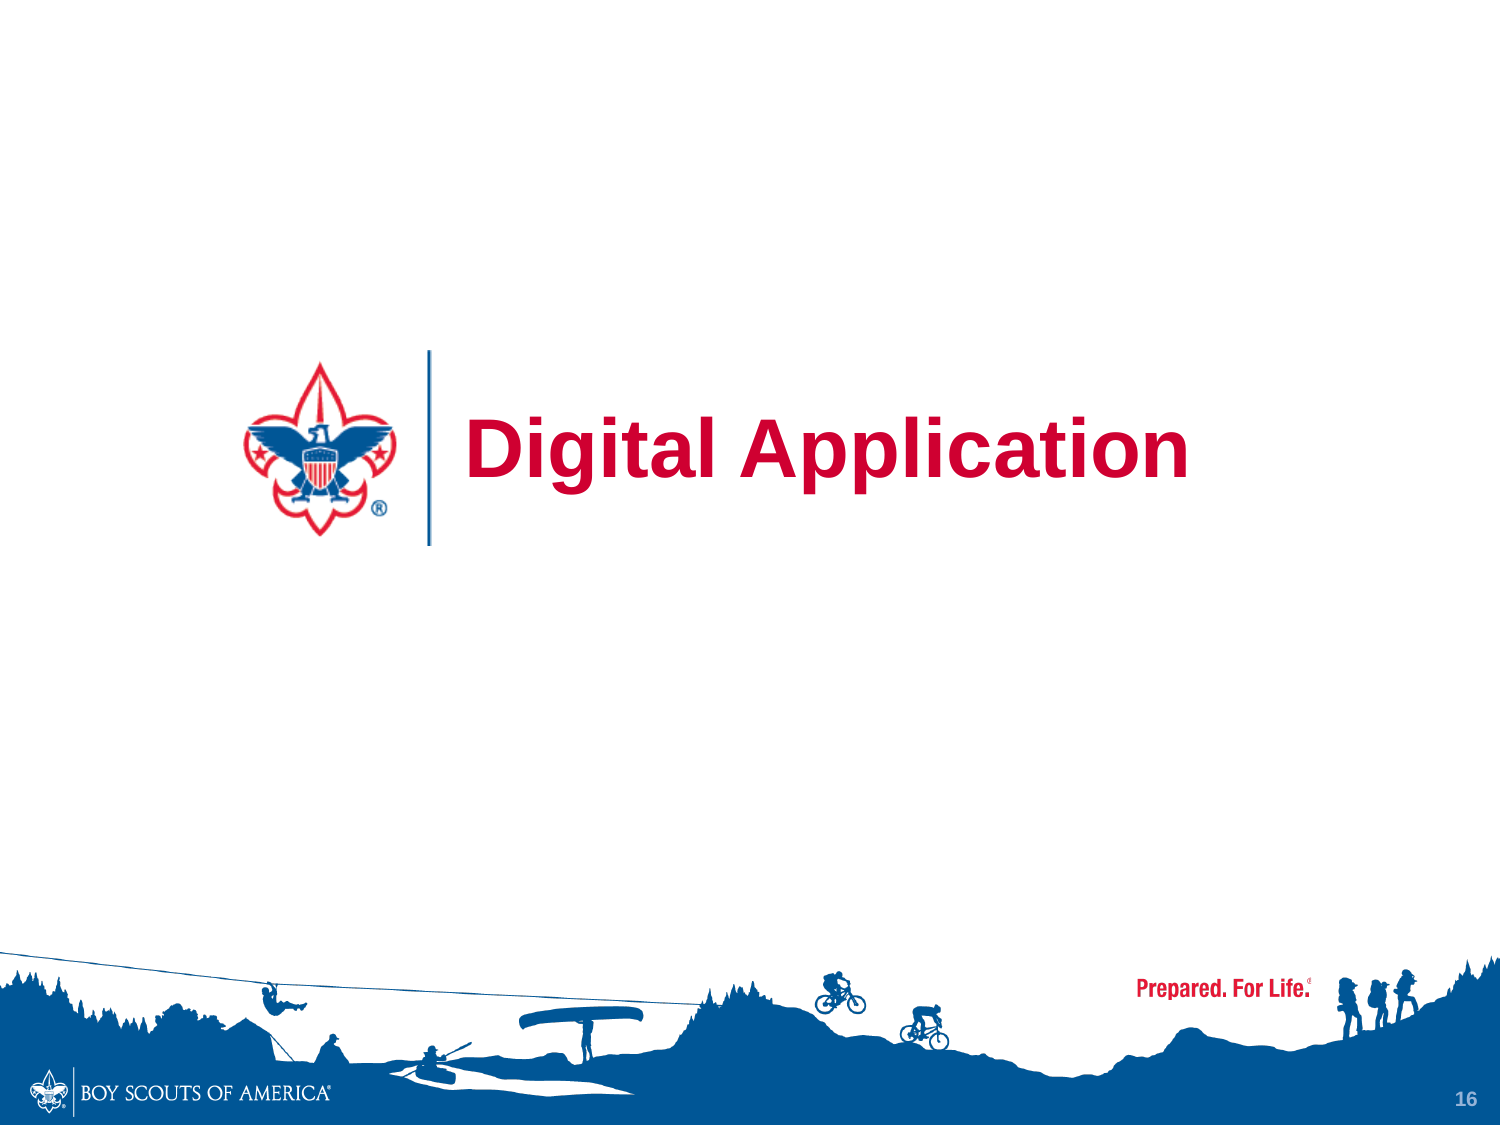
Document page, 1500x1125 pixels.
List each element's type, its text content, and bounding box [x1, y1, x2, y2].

picture [0, 952, 1500, 1125]
slide_number 16 [1425, 1067, 1493, 1125]
title Digital Application [449, 270, 1231, 617]
picture [243, 350, 432, 546]
